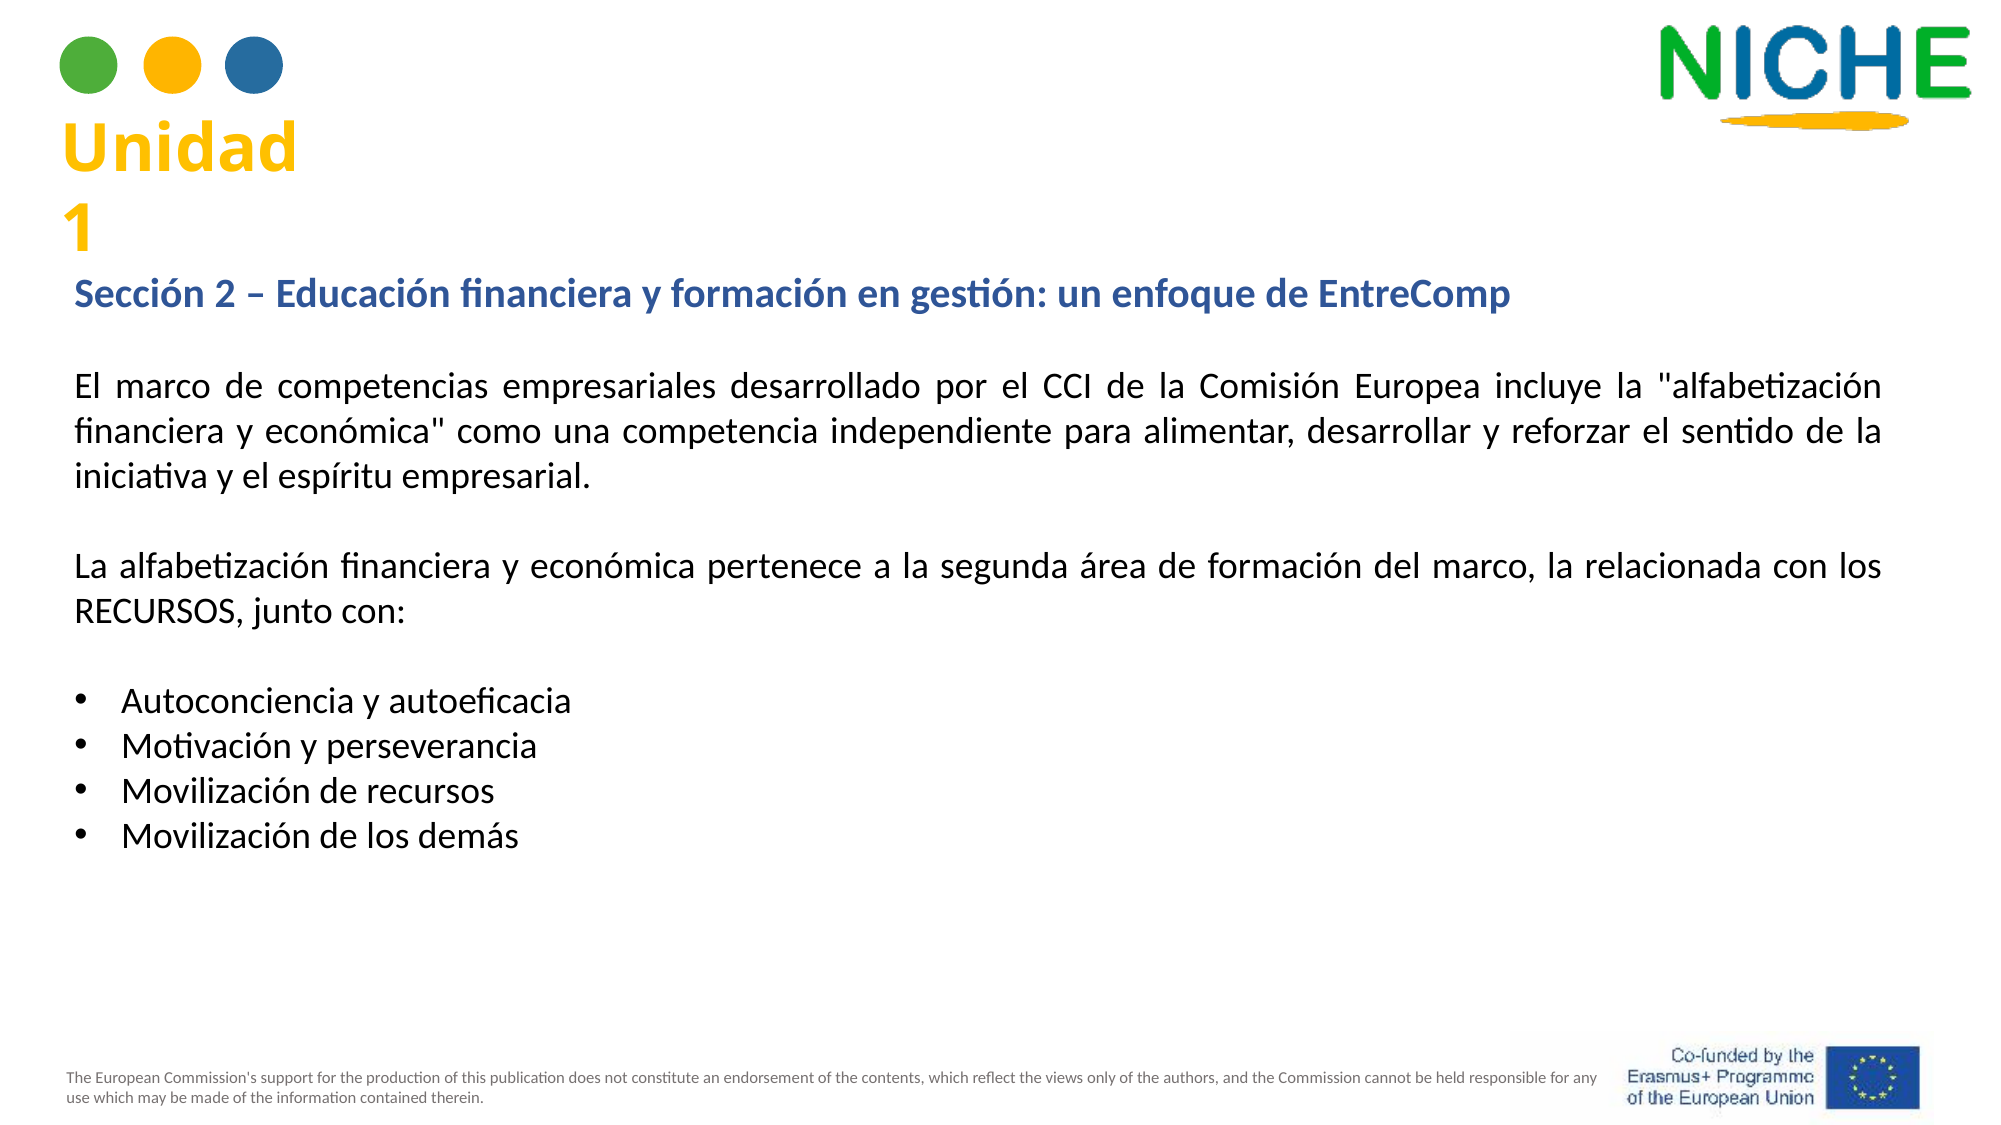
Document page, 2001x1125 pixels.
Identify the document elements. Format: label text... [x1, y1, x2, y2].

text_box Sección 2 – Educación financiera y formación en gestión: un enfoque de EntreComp El marco de competencias empresariales desarrollado por el CCI de la Comisión Europea incluye la "alfabetización financiera y económica" como una competencia independiente para alimentar, desarrollar y reforzar el sentido de la iniciativa y el espíritu empresarial. La alfabetización financiera y económica pertenece a la segunda área de formación del marco, la relacionada con los RECURSOS, junto con: Autoconciencia y autoeficacia Motivación y perseverancia Movilización de recursos Movilización de los demás [59, 258, 1900, 864]
text_box Unidad 1 [46, 96, 338, 272]
picture [1510, 1031, 1934, 1125]
text_box The European Commission's support for the production of this publication does not constitute an endorsement of the contents, which reflect the views only of the authors, and the Commission cannot be held responsible for any use which may be made of the information contained therein. [51, 1059, 1510, 1114]
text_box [59, 36, 283, 94]
picture [1633, 0, 1998, 145]
